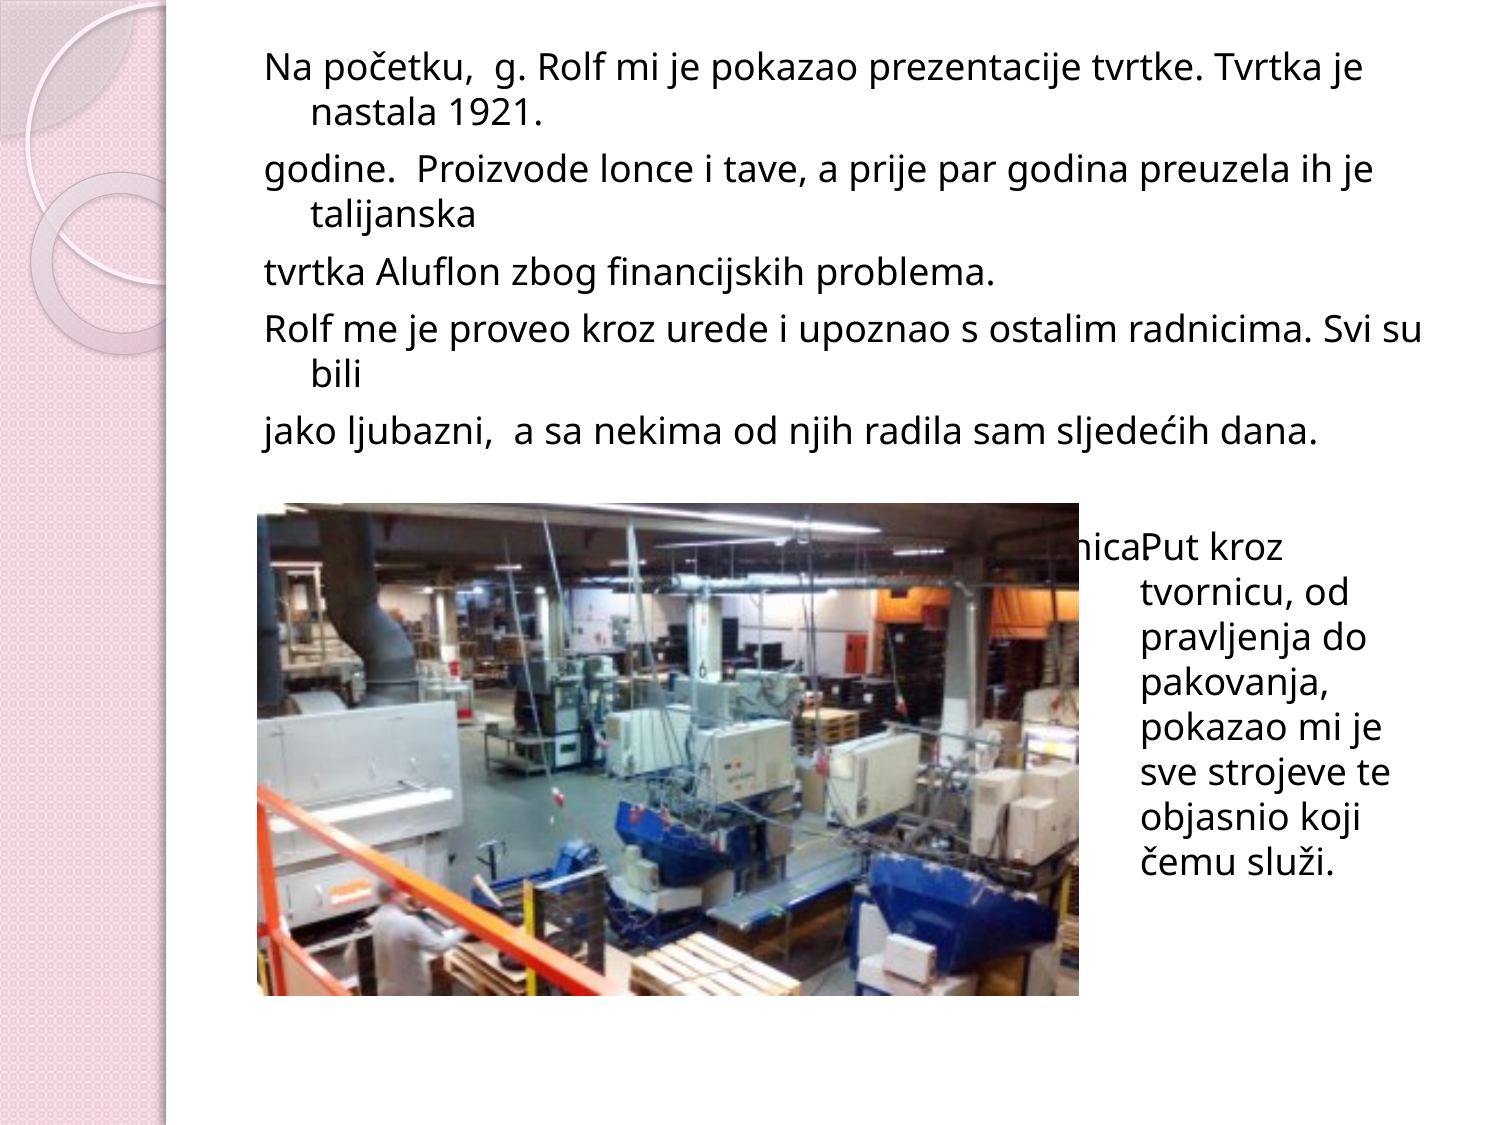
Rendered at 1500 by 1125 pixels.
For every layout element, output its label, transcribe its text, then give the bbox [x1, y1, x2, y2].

list Na početku, g. Rolf mi je pokazao prezentacije tvrtke. Tvrtka je nastala 1921. godine. Proizvode lonce i tave, a prije par godina preuzela ih je talijanska tvrtka Aluflon zbog financijskih problema. Rolf me je proveo kroz urede i upoznao s ostalim radnicima. Svi su bili jako ljubazni, a sa nekima od njih radila sam sljedećih dana. Nakon toga, pokazao mi je dio u kojem je tvornica. [235, 35, 1466, 1025]
picture [257, 503, 1079, 997]
text_box Put kroz tvornicu, od pravljenja do pakovanja, pokazao mi je sve strojeve te objasnio koji čemu služi. [1125, 515, 1418, 936]
